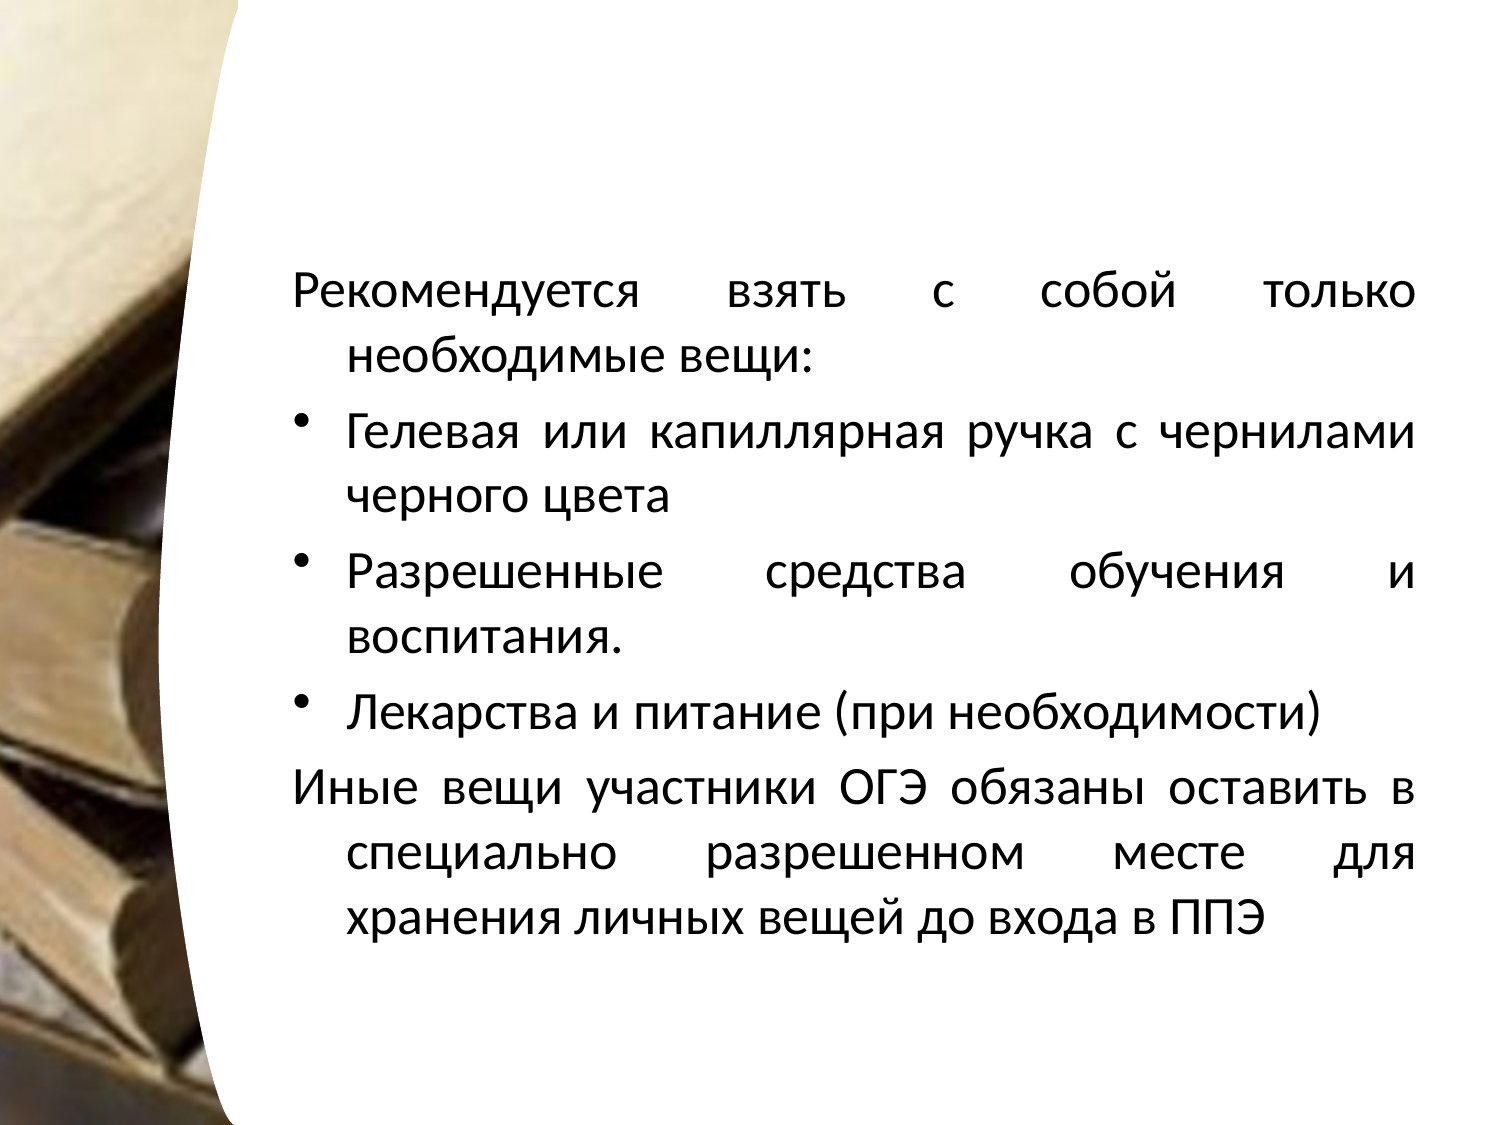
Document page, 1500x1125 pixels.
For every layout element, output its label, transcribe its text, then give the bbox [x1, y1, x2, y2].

list Рекомендуется взять с собой только необходимые вещи: Гелевая или капиллярная ручка с чернилами черного цвета Разрешенные средства обучения и воспитания. Лекарства и питание (при необходимости) Иные вещи участники ОГЭ обязаны оставить в специально разрешенном месте для хранения личных вещей до входа в ППЭ [277, 245, 1433, 956]
picture [0, 0, 238, 1125]
